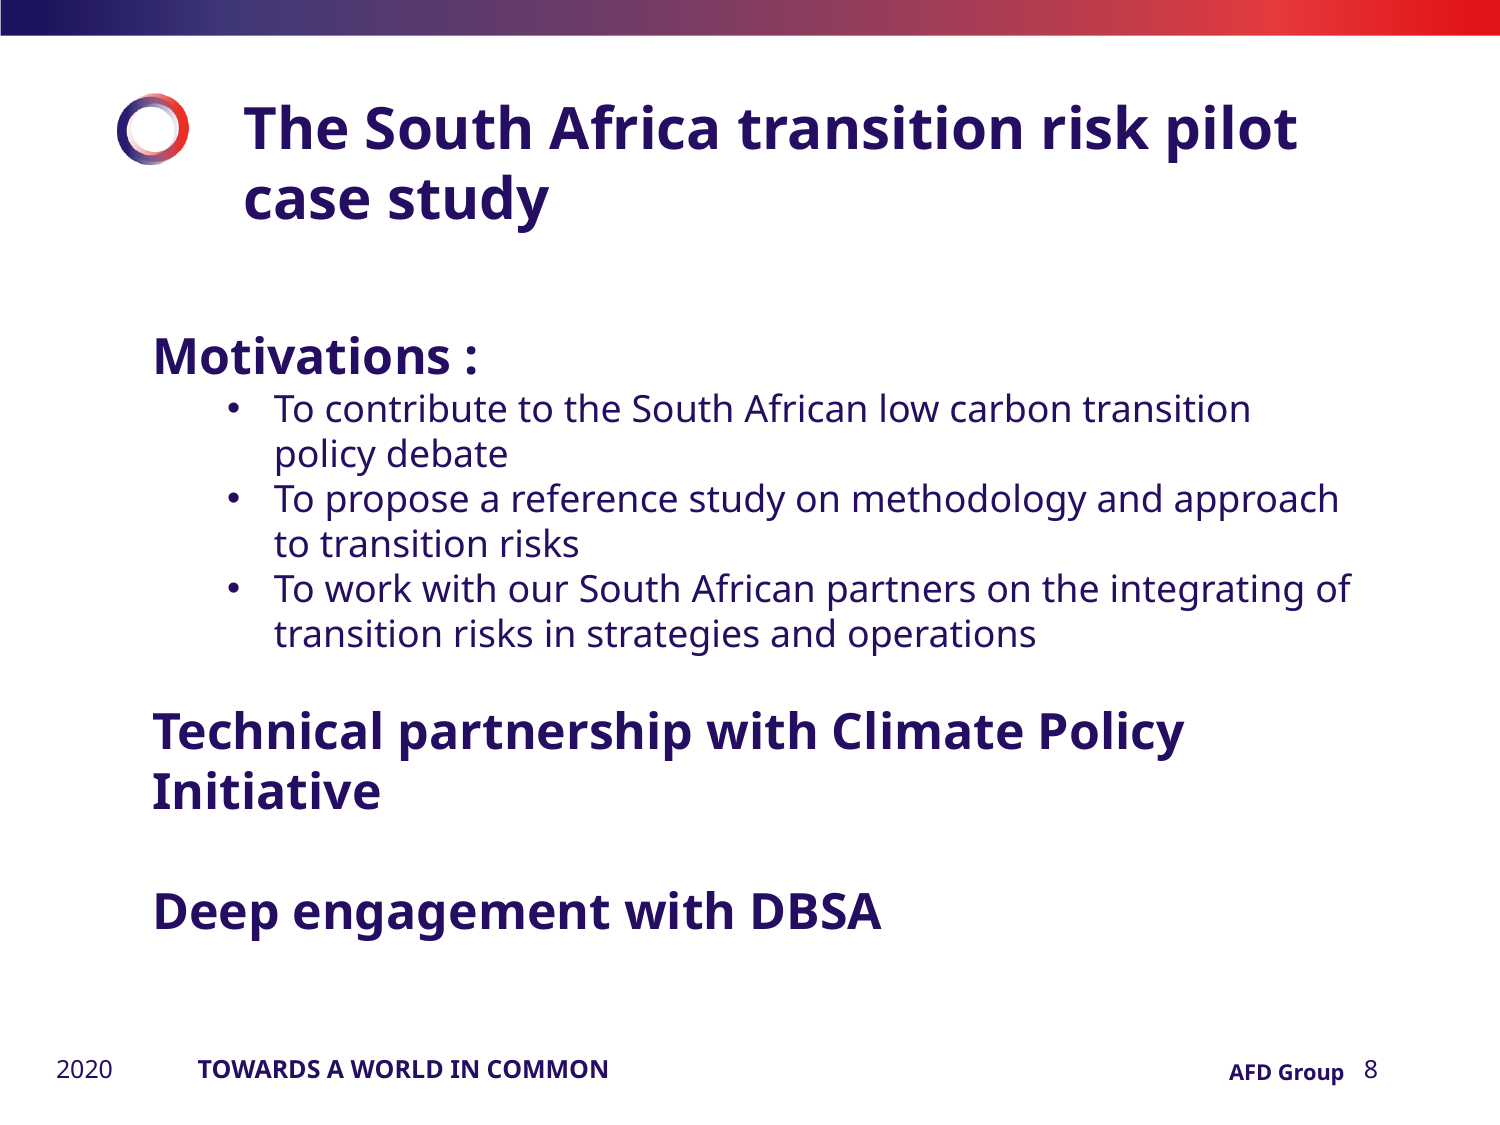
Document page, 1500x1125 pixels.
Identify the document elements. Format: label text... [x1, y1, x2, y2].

text_box Motivations : To contribute to the South African low carbon transition policy debate To propose a reference study on methodology and approach to transition risks To work with our South African partners on the integrating of transition risks in strategies and operations Technical partnership with Climate Policy Initiative Deep engagement with DBSA [137, 317, 1369, 948]
footer TOWARDS A WORLD IN COMMON [183, 1045, 658, 1106]
slide_number 2020 [41, 1045, 183, 1106]
title The South Africa transition risk pilot case study [228, 83, 1424, 143]
picture [93, 69, 212, 189]
picture [0, 0, 1500, 46]
